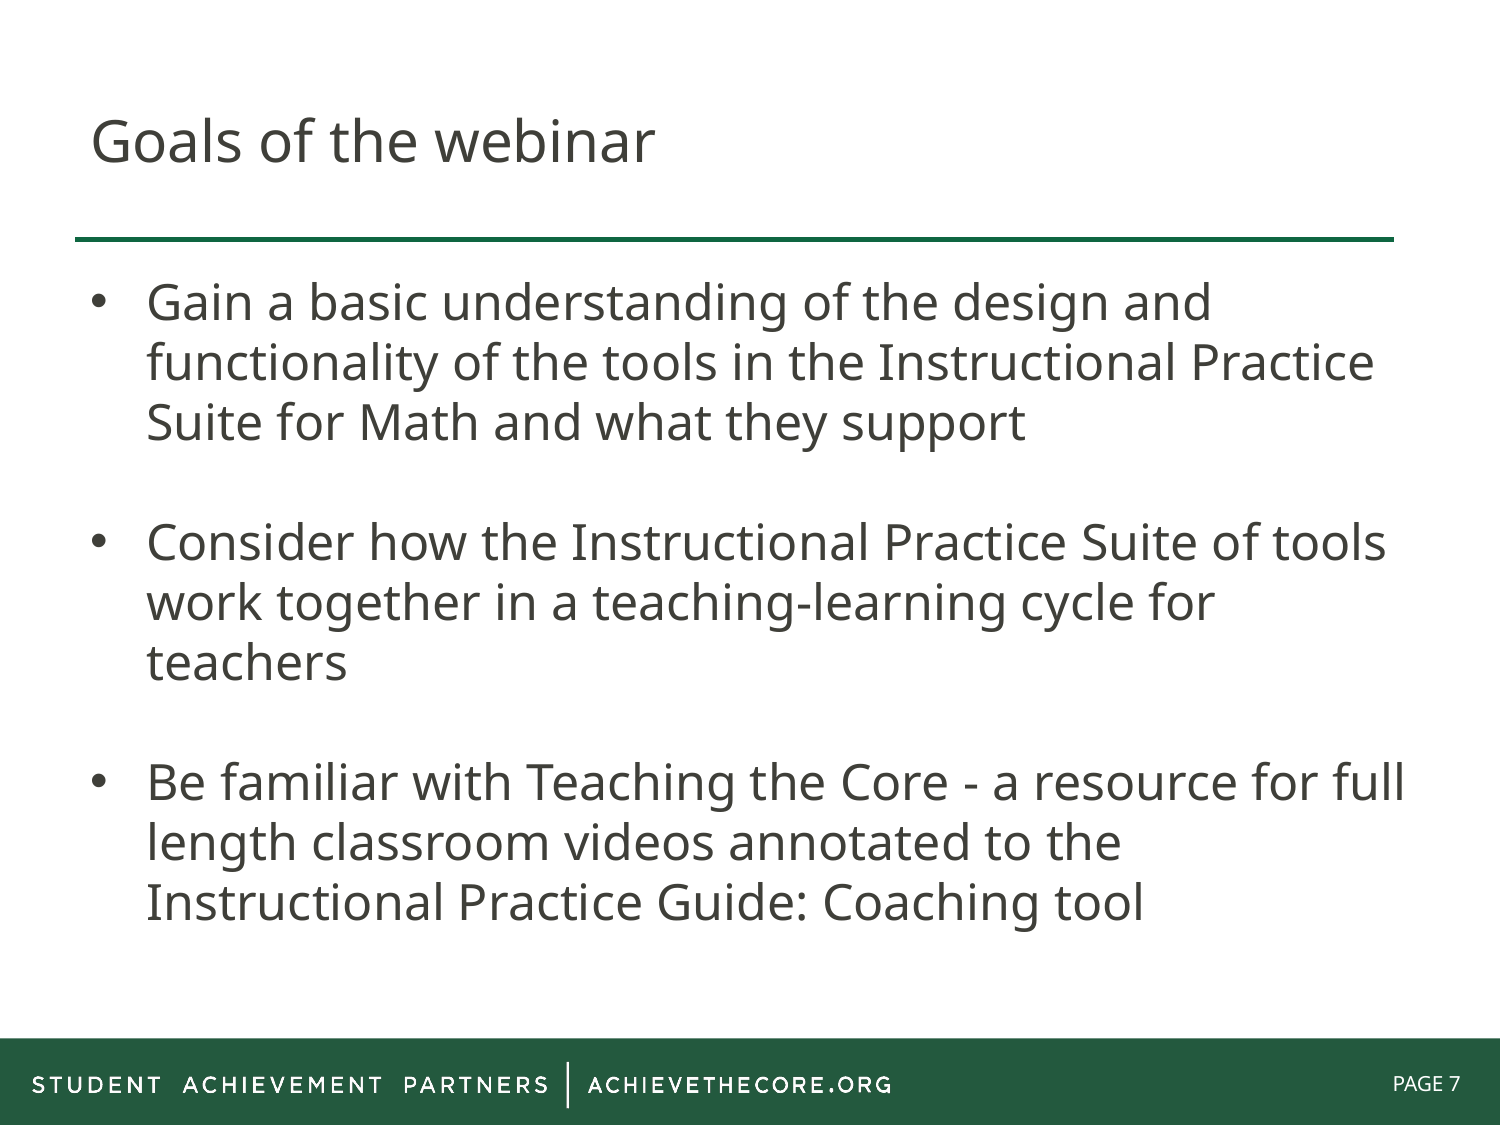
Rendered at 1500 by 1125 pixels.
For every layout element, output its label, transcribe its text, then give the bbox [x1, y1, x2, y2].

list Gain a basic understanding of the design and functionality of the tools in the Instructional Practice Suite for Math and what they support Consider how the Instructional Practice Suite of tools work together in a teaching-learning cycle for teachers Be familiar with Teaching the Core - a resource for full length classroom videos annotated to the Instructional Practice Guide: Coaching tool [75, 262, 1425, 1005]
title Goals of the webinar [75, 45, 1425, 233]
picture [12, 1055, 911, 1112]
